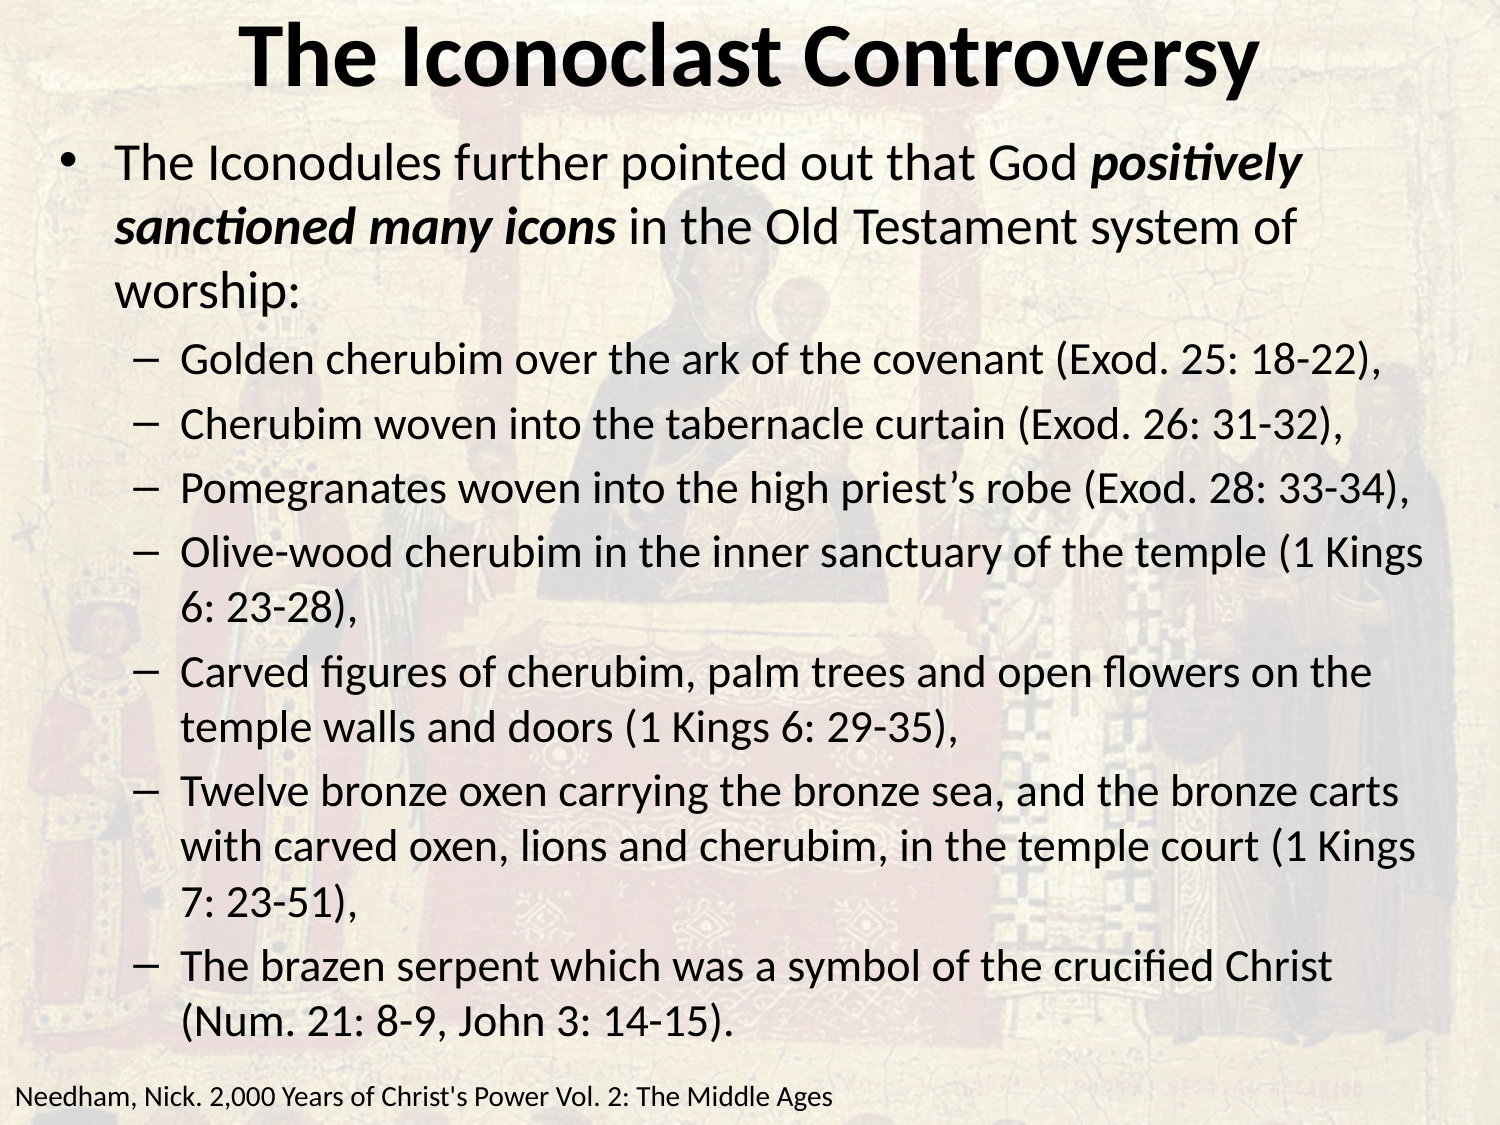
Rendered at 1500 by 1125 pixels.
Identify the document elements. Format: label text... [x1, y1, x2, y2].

text_box Needham, Nick. 2,000 Years of Christ's Power Vol. 2: The Middle Ages [0, 1069, 1500, 1120]
list The Iconodules further pointed out that God positively sanctioned many icons in the Old Testament system of worship: Golden cherubim over the ark of the covenant (Exod. 25: 18-22), Cherubim woven into the tabernacle curtain (Exod. 26: 31-32), Pomegranates woven into the high priest’s robe (Exod. 28: 33-34), Olive-wood cherubim in the inner sanctuary of the temple (1 Kings 6: 23-28), Carved figures of cherubim, palm trees and open flowers on the temple walls and doors (1 Kings 6: 29-35), Twelve bronze oxen carrying the bronze sea, and the bronze carts with carved oxen, lions and cherubim, in the temple court (1 Kings 7: 23-51), The brazen serpent which was a symbol of the crucified Christ (Num. 21: 8-9, John 3: 14-15). [43, 119, 1457, 1069]
title The Iconoclast Controversy [0, 0, 1500, 100]
